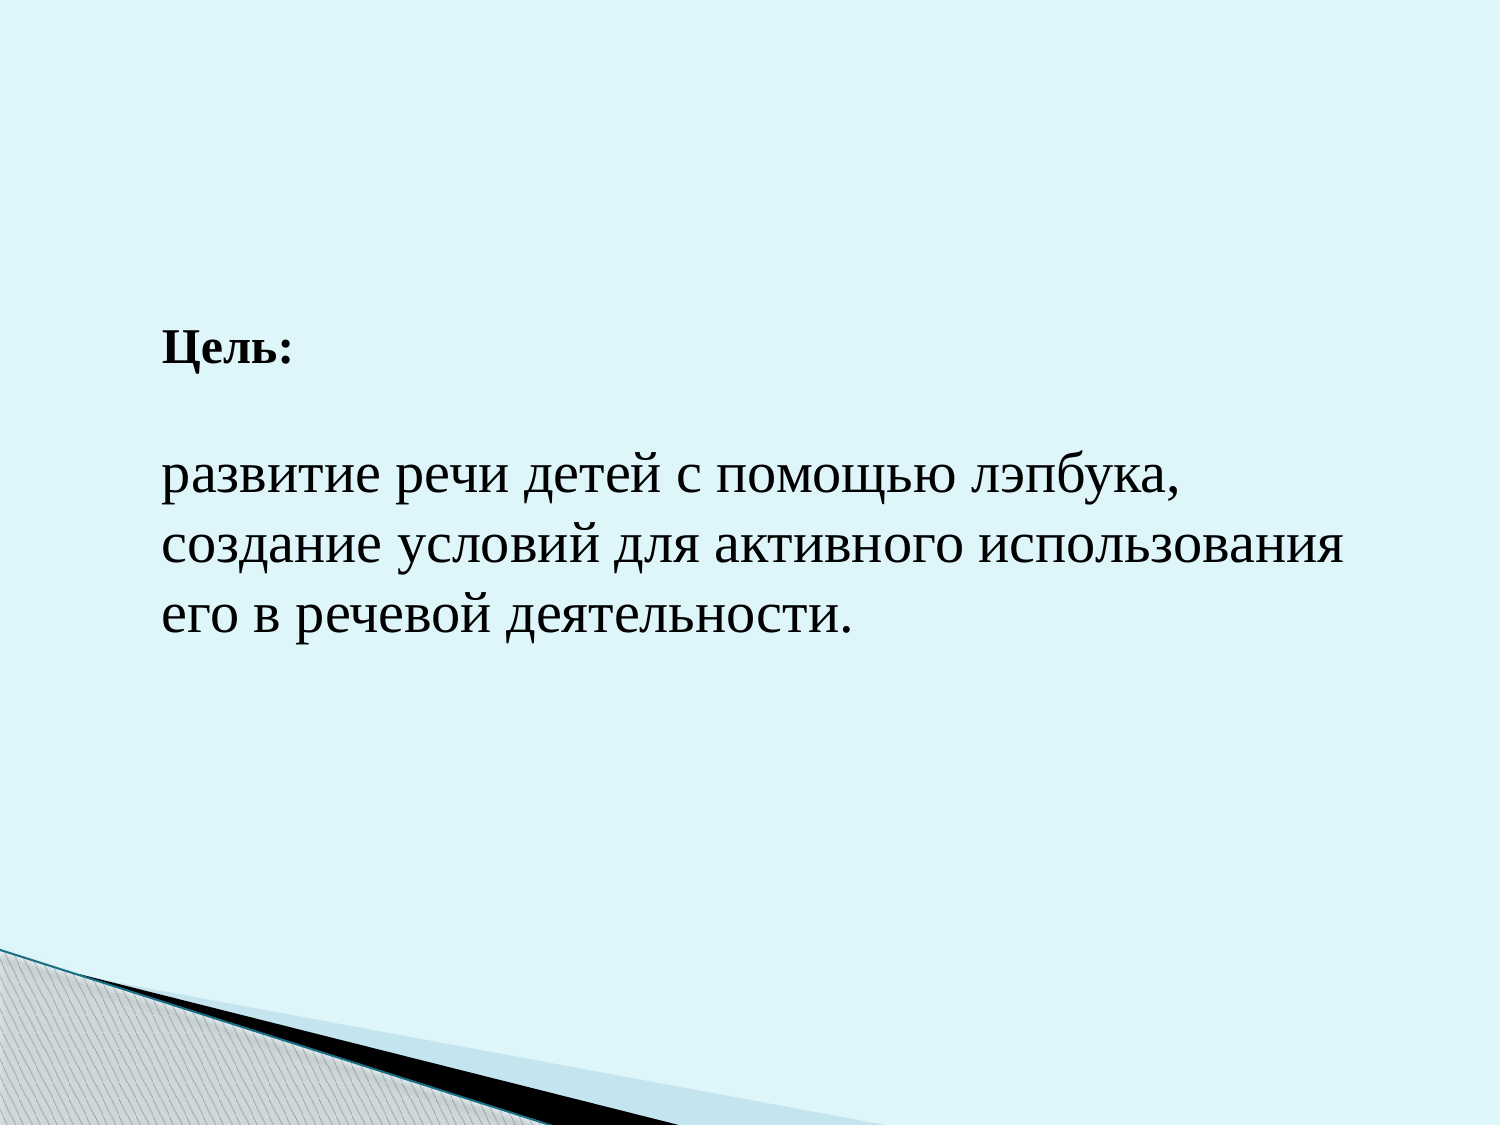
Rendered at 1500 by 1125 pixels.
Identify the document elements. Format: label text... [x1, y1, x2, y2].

text_box Цель: развитие речи детей с помощью лэпбука, создание условий для активного использования его в речевой деятельности. [146, 306, 1360, 652]
